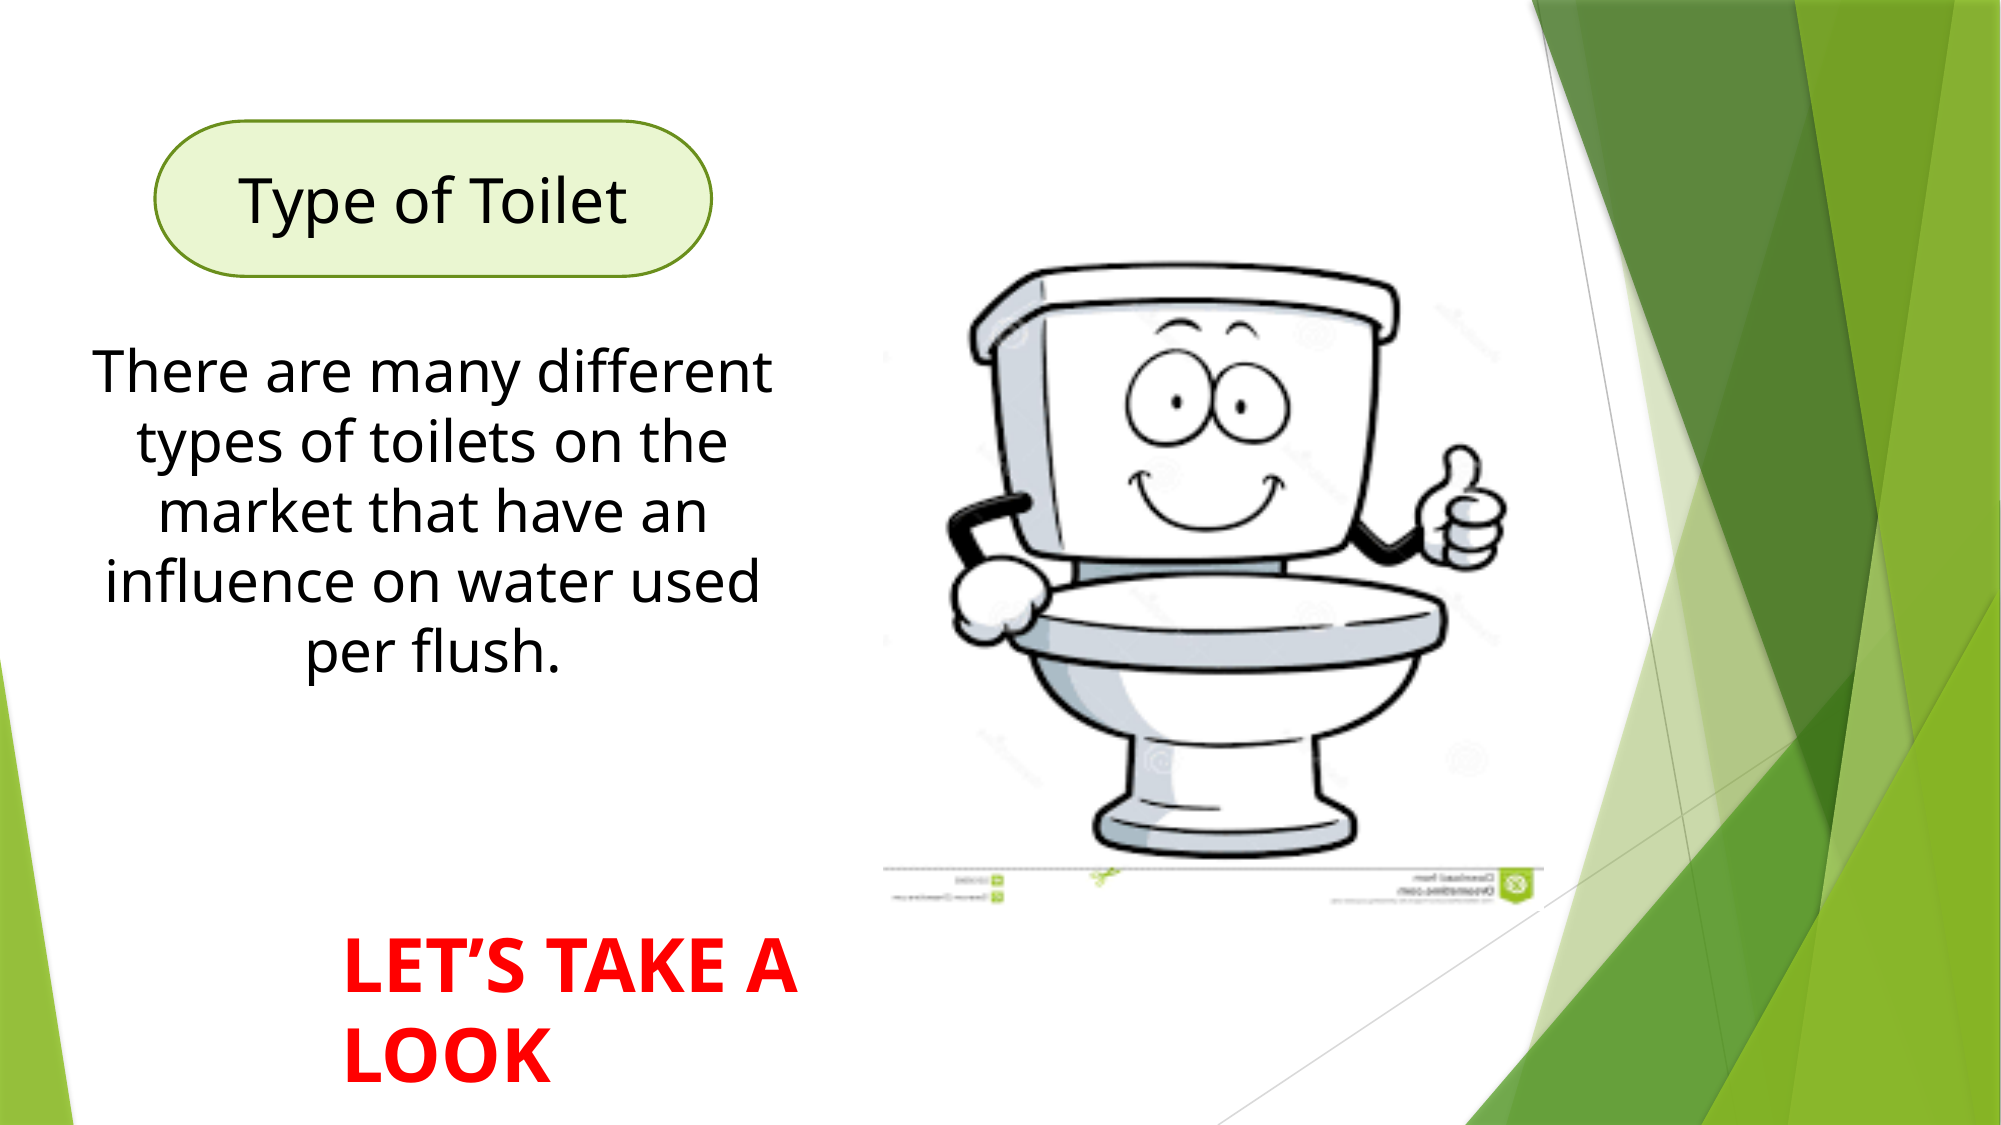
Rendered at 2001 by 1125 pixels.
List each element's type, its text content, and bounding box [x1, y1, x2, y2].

text_box LET’S TAKE A LOOK [326, 910, 1035, 1106]
picture [883, 252, 1544, 911]
text_box Type of Toilet [153, 119, 714, 278]
text_box There are many different types of toilets on the market that have an influence on water used per flush. [48, 327, 819, 692]
